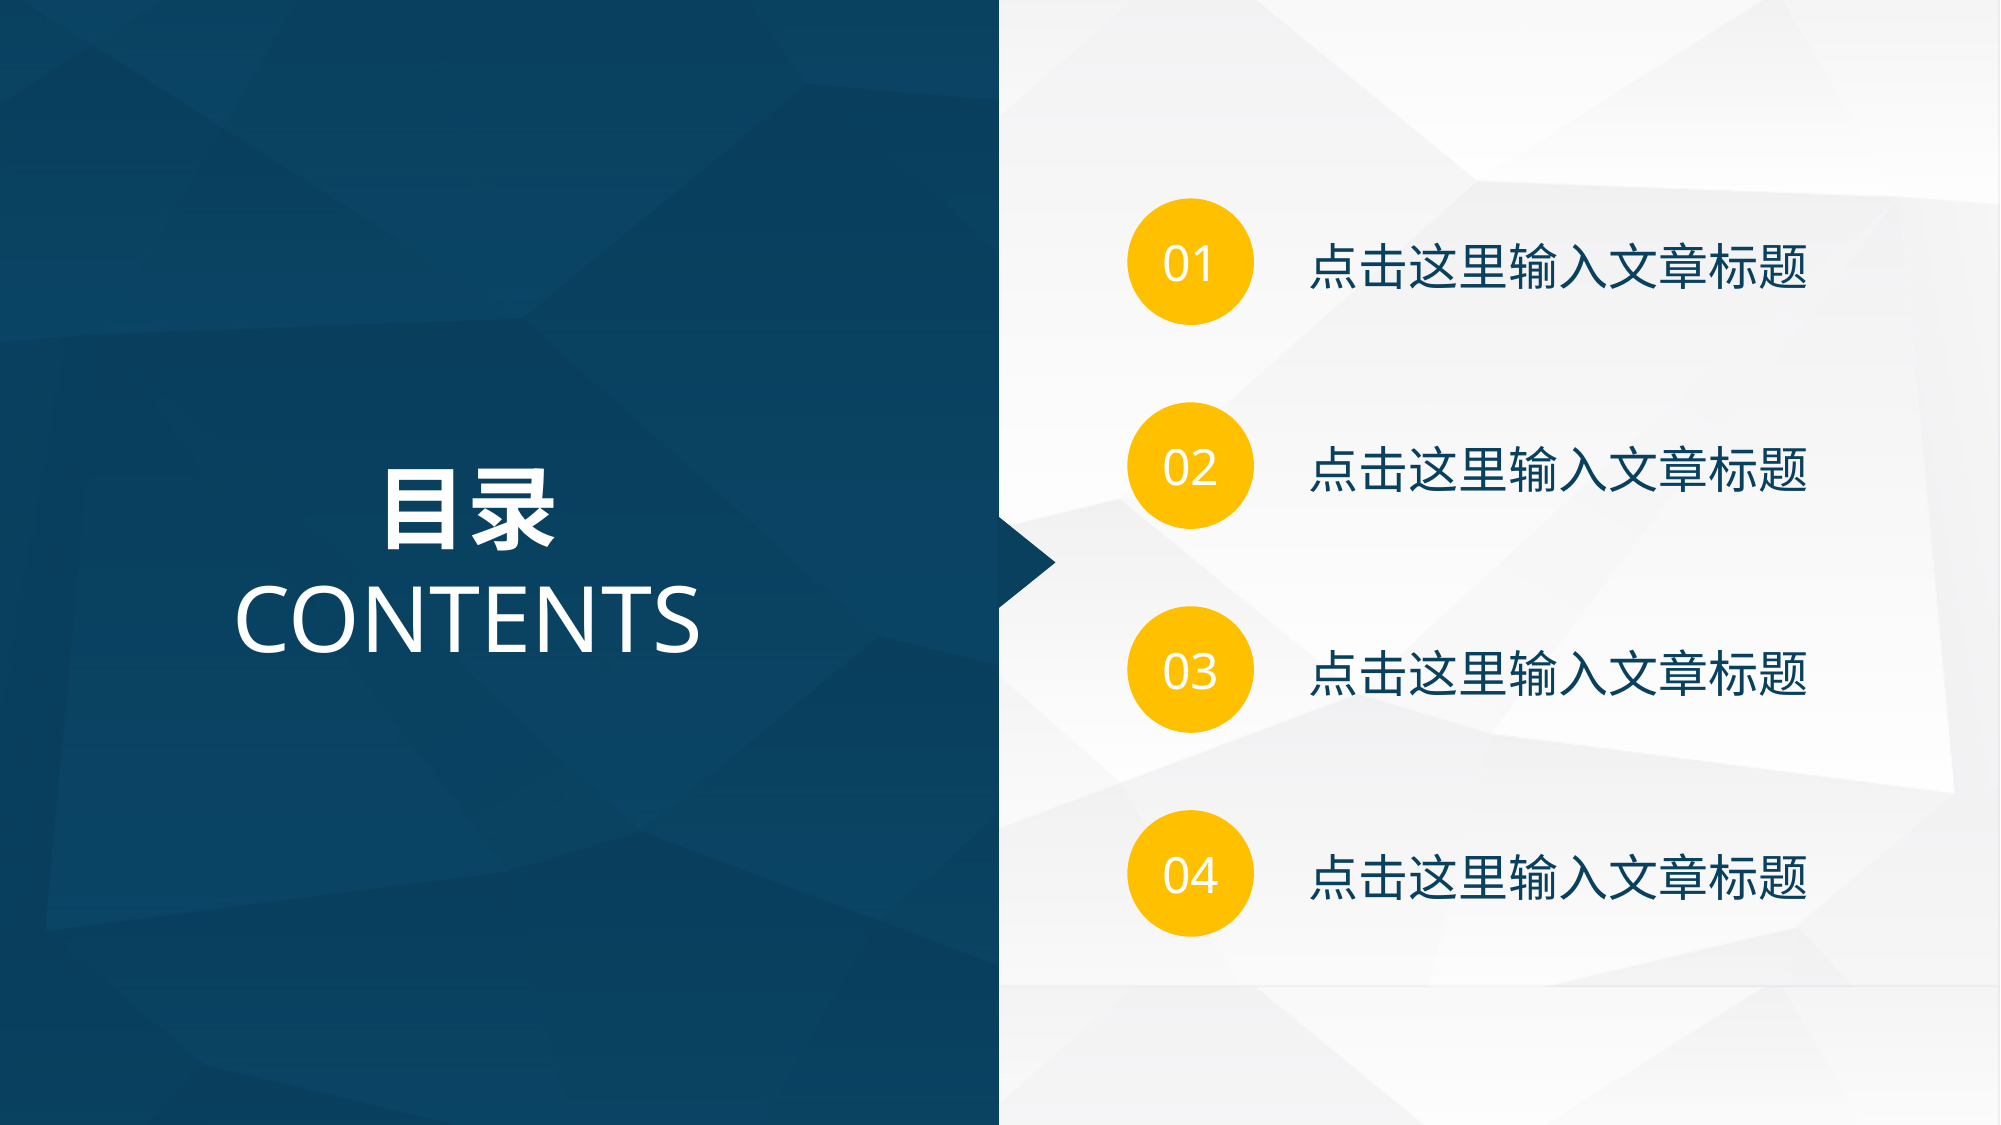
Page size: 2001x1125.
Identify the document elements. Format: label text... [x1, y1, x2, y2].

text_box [1127, 402, 1827, 530]
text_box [1127, 198, 1827, 326]
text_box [1127, 809, 1827, 937]
text_box [996, 515, 1056, 610]
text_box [1127, 605, 1827, 734]
text_box 目录 CONTENTS [217, 443, 718, 679]
picture [0, 0, 2000, 1125]
